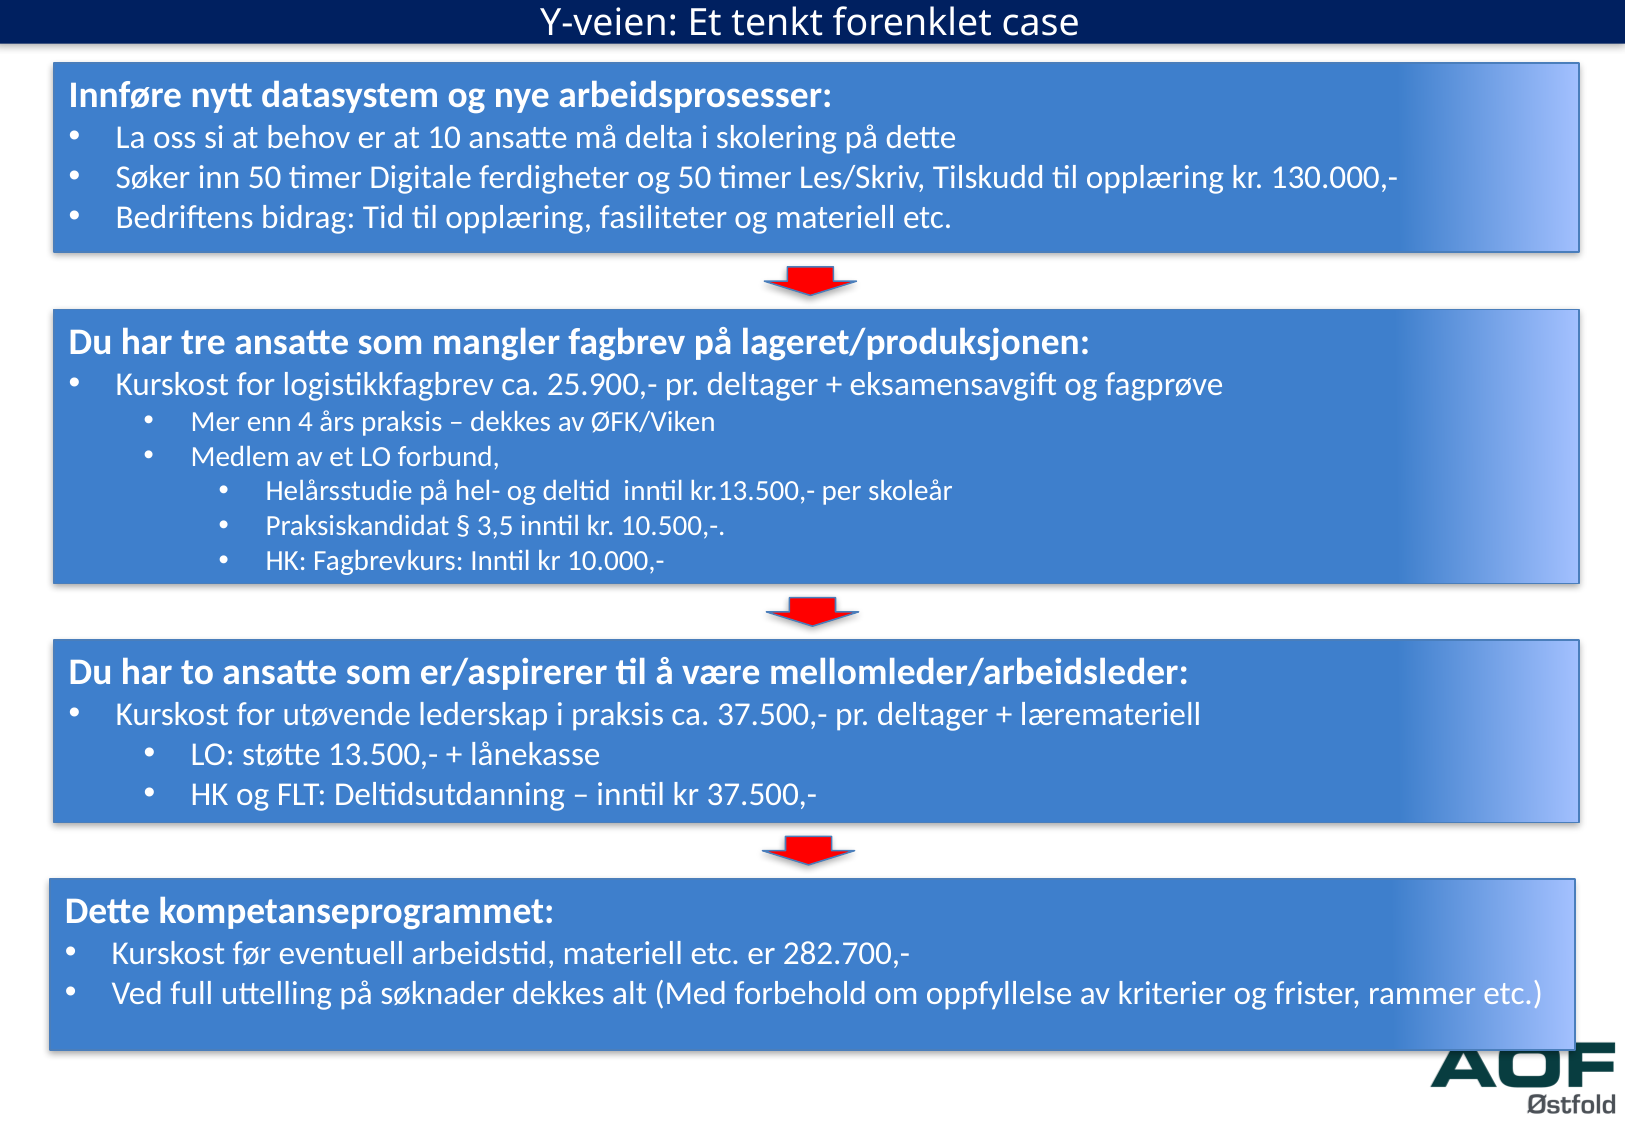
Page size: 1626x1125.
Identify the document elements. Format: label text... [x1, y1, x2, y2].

text_box Innføre nytt datasystem og nye arbeidsprosesser: La oss si at behov er at 10 ansatte må delta i skolering på dette Søker inn 50 timer Digitale ferdigheter og 50 timer Les/Skriv, Tilskudd til opplæring kr. 130.000,- Bedriftens bidrag: Tid til opplæring, fasiliteter og materiell etc. [53, 62, 1580, 253]
text_box Du har tre ansatte som mangler fagbrev på lageret/produksjonen: Kurskost for logistikkfagbrev ca. 25.900,- pr. deltager + eksamensavgift og fagprøve Mer enn 4 års praksis – dekkes av ØFK/Viken Medlem av et LO forbund, Helårsstudie på hel- og deltid inntil kr.13.500,- per skoleår Praksiskandidat § 3,5 inntil kr. 10.500,-. HK: Fagbrevkurs: Inntil kr 10.000,- [53, 309, 1580, 584]
text_box [765, 596, 860, 627]
text_box Y-veien: Et tenkt forenklet case [0, 0, 1625, 44]
text_box Du har to ansatte som er/aspirerer til å være mellomleder/arbeidsleder: Kurskost for utøvende lederskap i praksis ca. 37.500,- pr. deltager + læremateriell LO: støtte 13.500,- + lånekasse HK og FLT: Deltidsutdanning – inntil kr 37.500,- [53, 639, 1580, 823]
picture [0, 0, 1626, 1125]
text_box [761, 835, 856, 866]
text_box Dette kompetanseprogrammet: Kurskost før eventuell arbeidstid, materiell etc. er 282.700,- Ved full uttelling på søknader dekkes alt (Med forbehold om oppfyllelse av kriterier og frister, rammer etc.) [49, 878, 1576, 1051]
text_box [763, 266, 858, 297]
